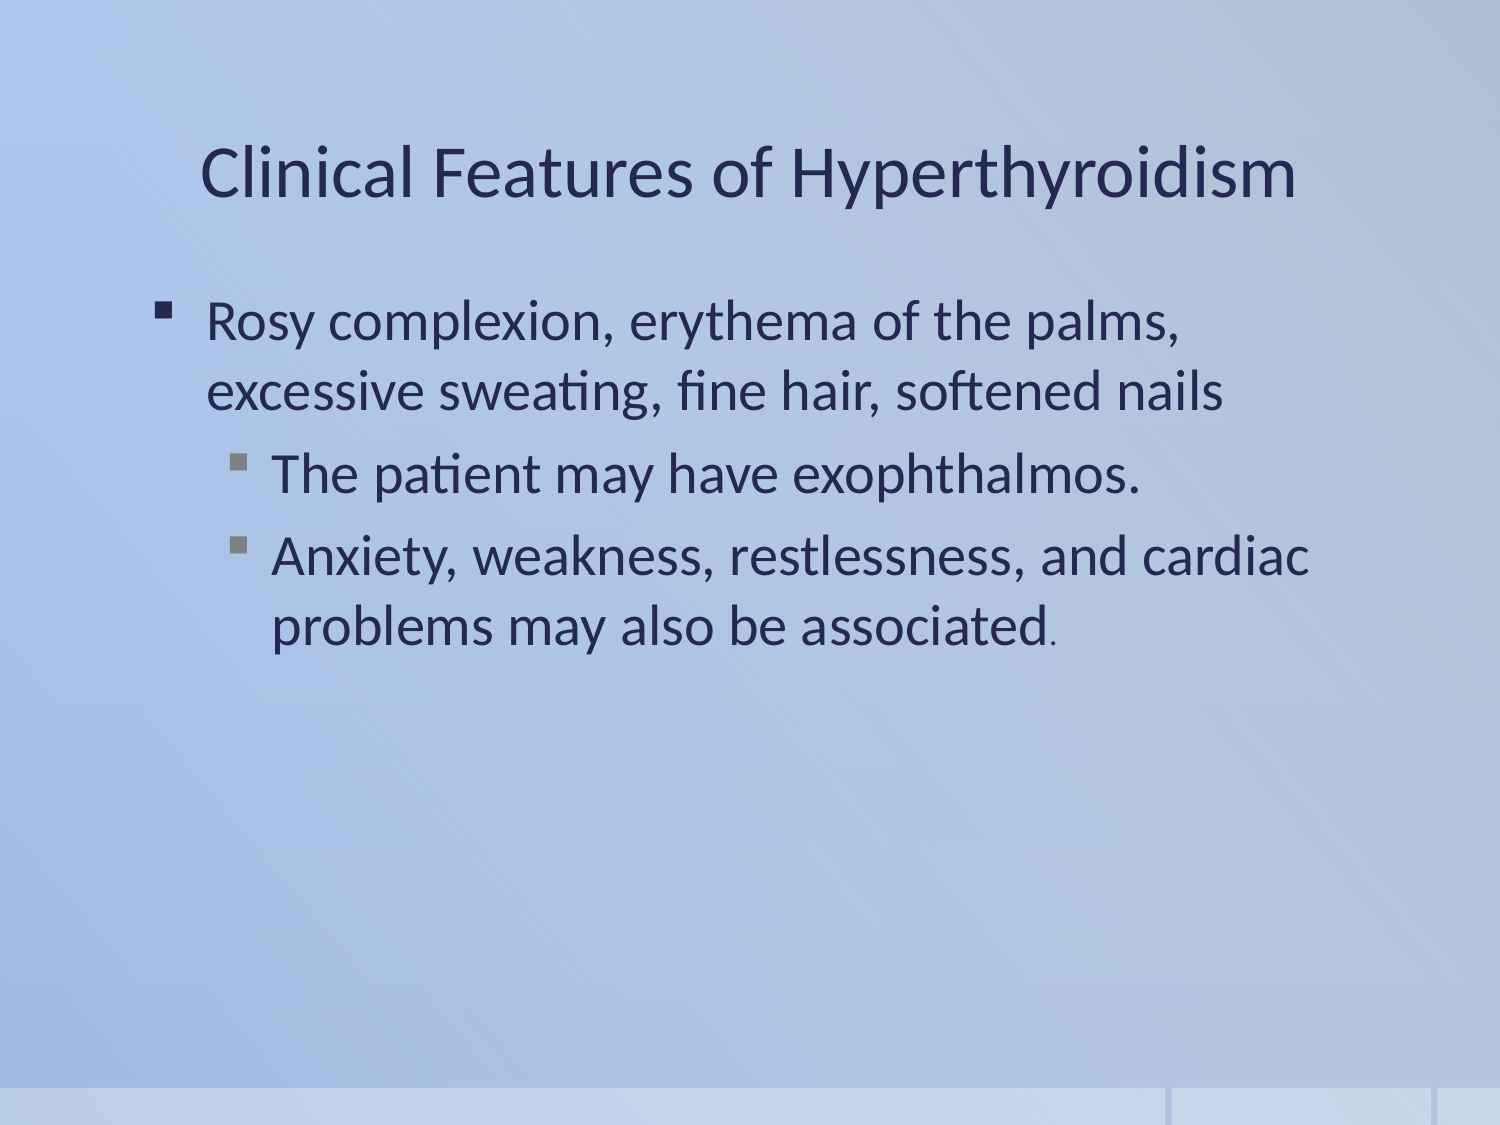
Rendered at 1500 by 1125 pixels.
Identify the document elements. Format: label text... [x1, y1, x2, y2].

list Rosy complexion, erythema of the palms, excessive sweating, fine hair, softened nails The patient may have exophthalmos. Anxiety, weakness, restlessness, and cardiac problems may also be associated. [150, 275, 1350, 836]
title Clinical Features of Hyperthyroidism [75, 112, 1425, 313]
